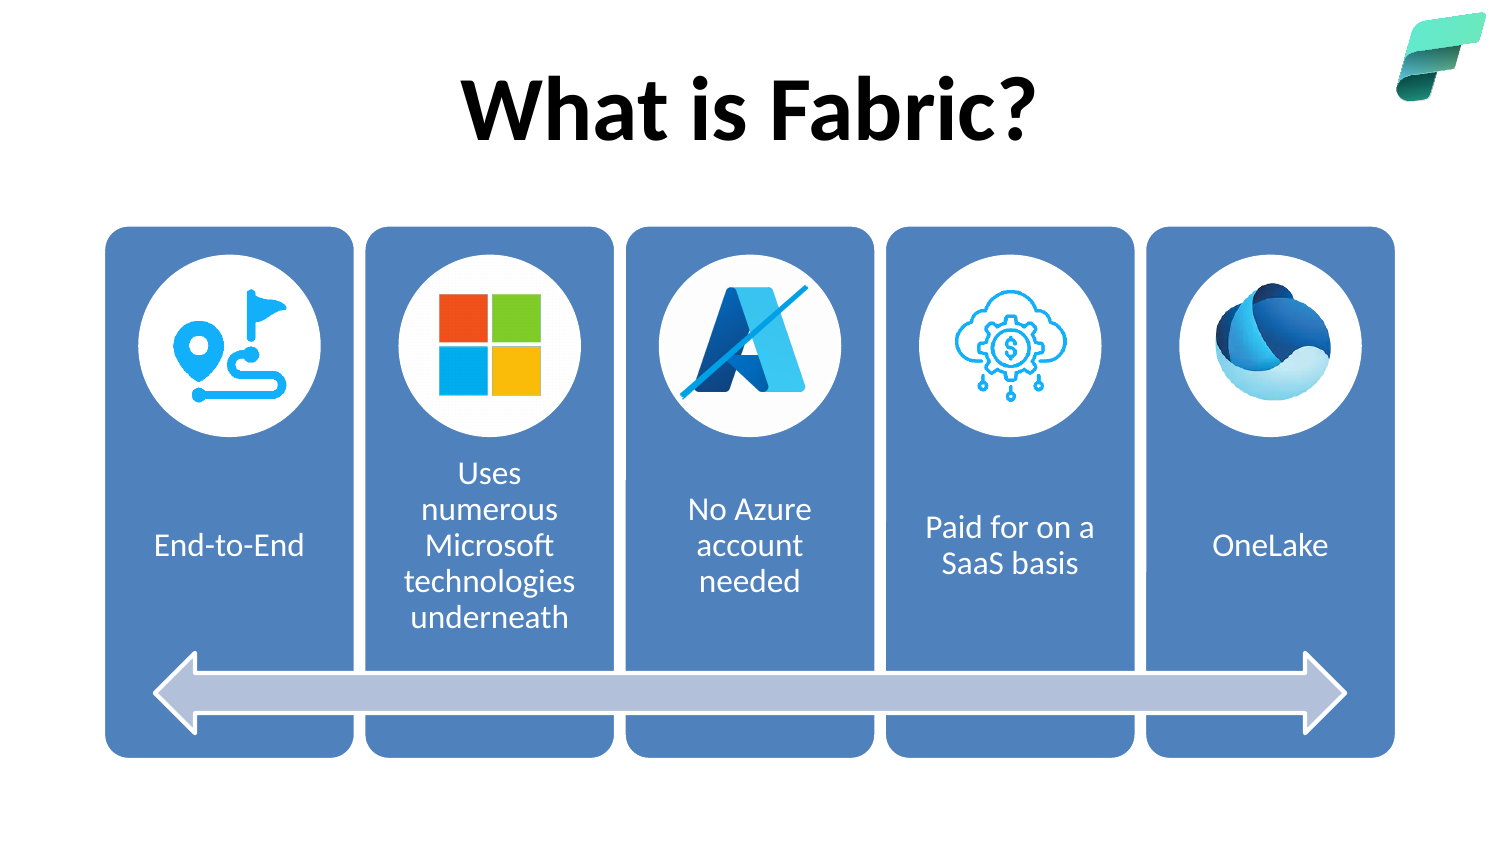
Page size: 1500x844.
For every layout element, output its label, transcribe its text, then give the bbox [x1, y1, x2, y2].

title What is Fabric? [75, 33, 1425, 175]
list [102, 224, 1398, 761]
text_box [1396, 12, 1486, 102]
